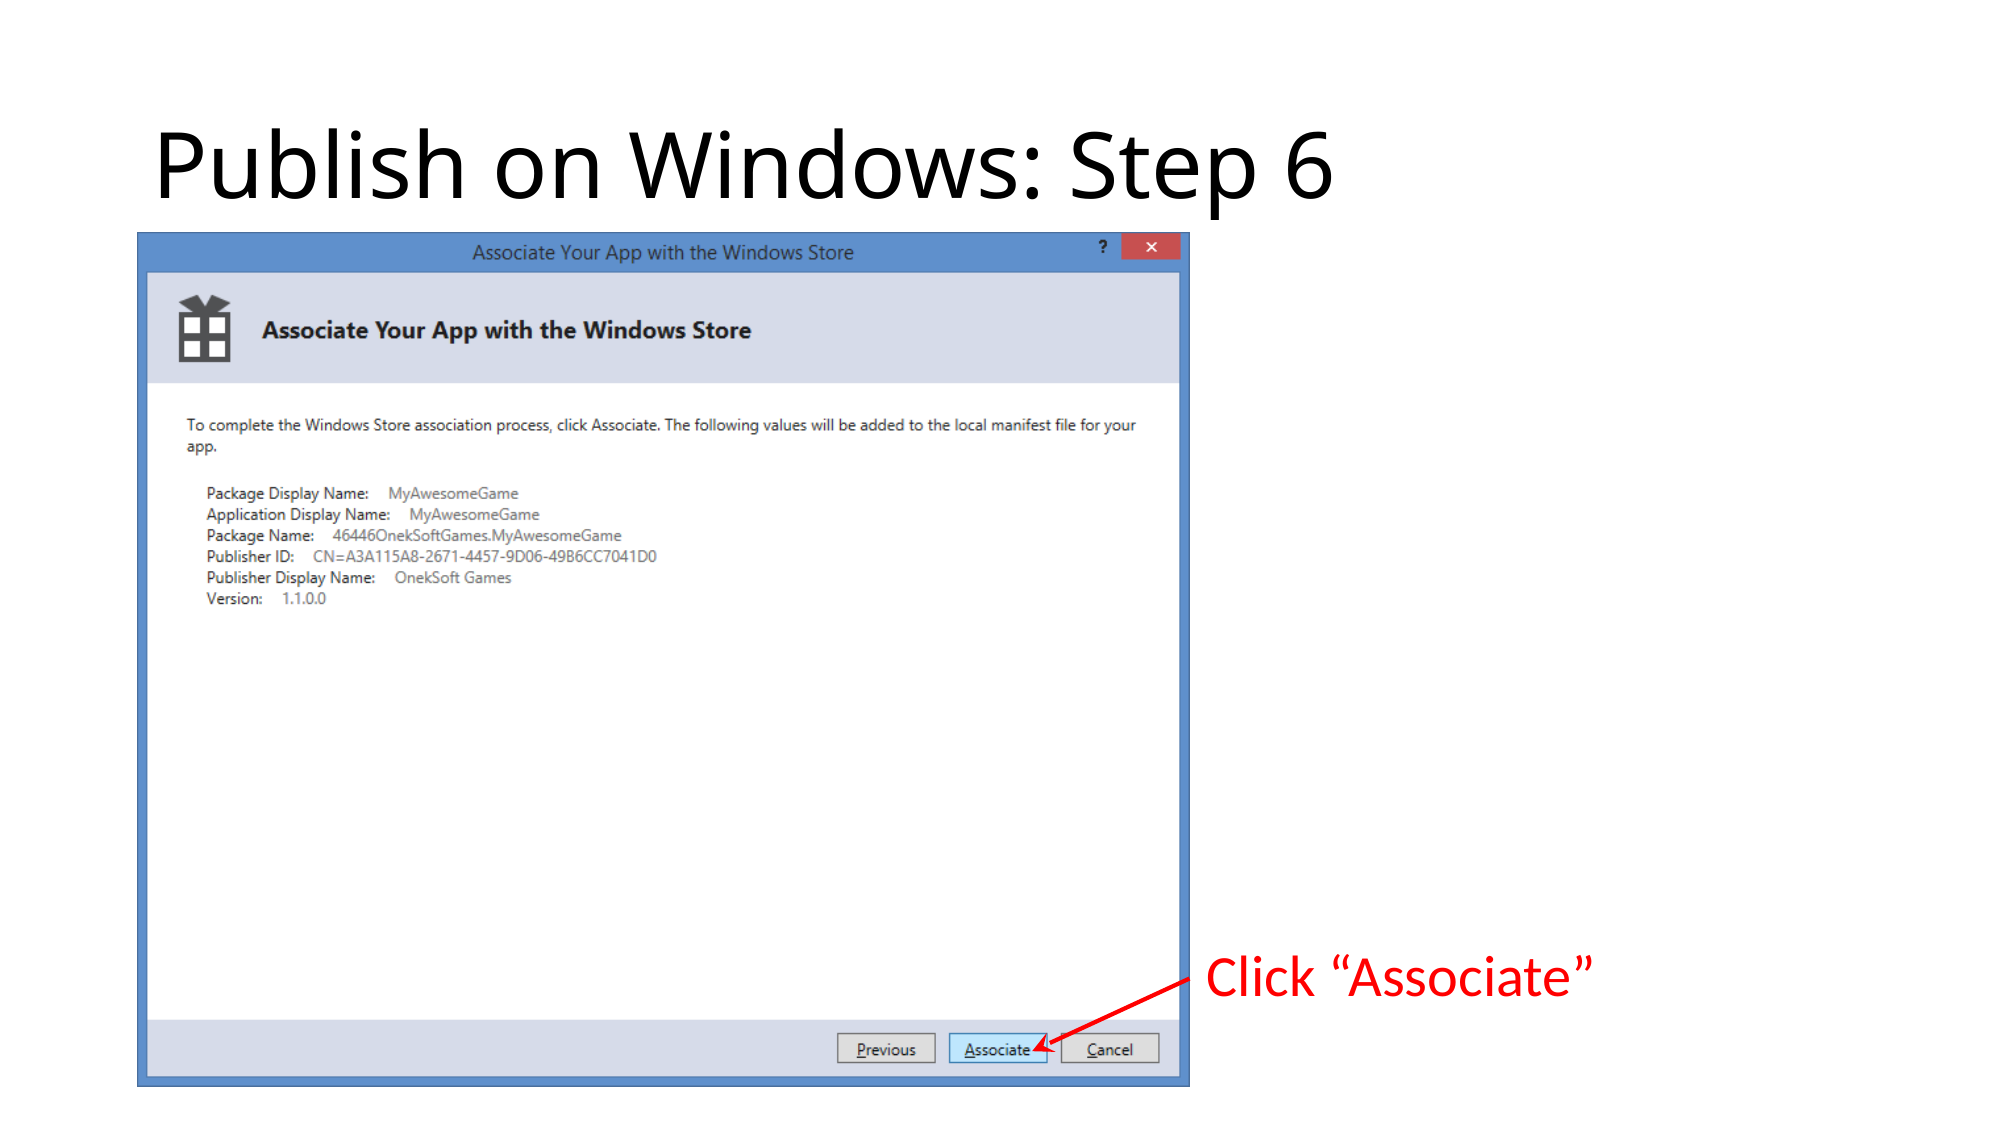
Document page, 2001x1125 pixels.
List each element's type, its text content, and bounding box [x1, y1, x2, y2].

title Publish on Windows: Step 6 [137, 59, 1863, 278]
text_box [1032, 978, 1190, 1052]
text_box Click “Associate” [1191, 930, 1625, 1016]
picture [137, 232, 1190, 1087]
